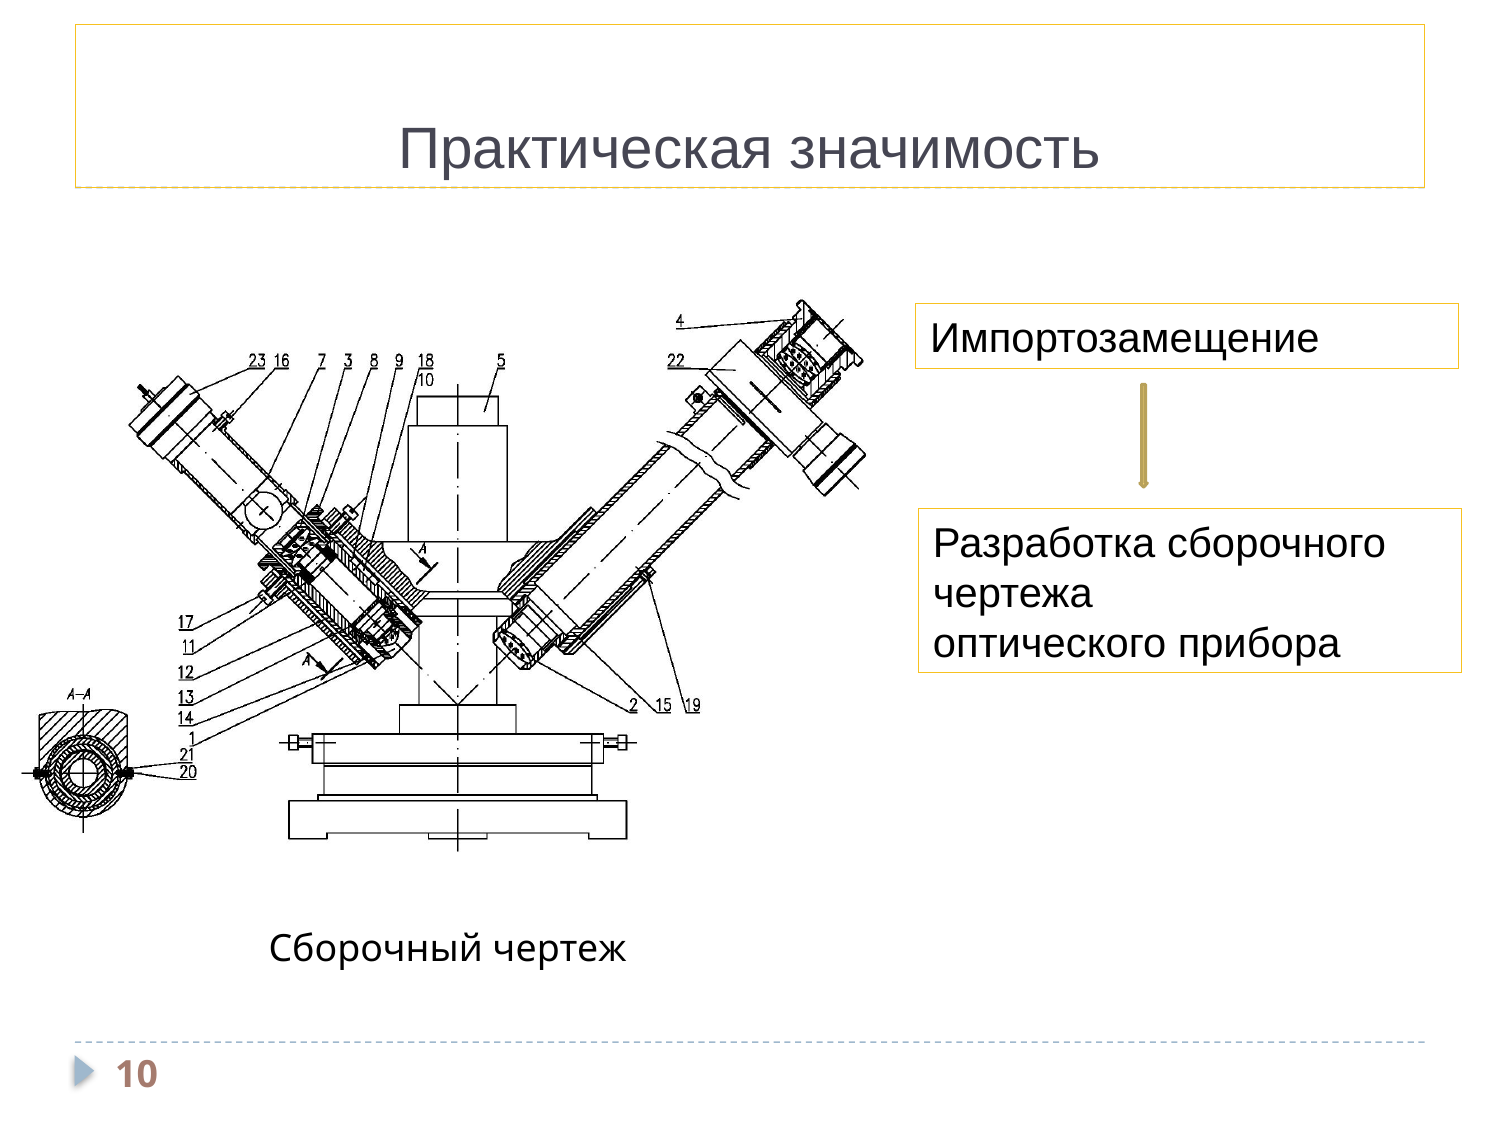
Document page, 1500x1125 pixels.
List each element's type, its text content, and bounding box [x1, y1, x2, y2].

text_box Разработка сборочного чертежа оптического прибора [966, 508, 1462, 673]
title Практическая значимость [75, 24, 1425, 188]
text_box [1138, 382, 1149, 489]
text_box Сборочный чертеж [253, 916, 798, 977]
picture [0, 288, 960, 880]
text_box Импортозамещение [966, 303, 1459, 369]
slide_number 10 [100, 1042, 426, 1103]
